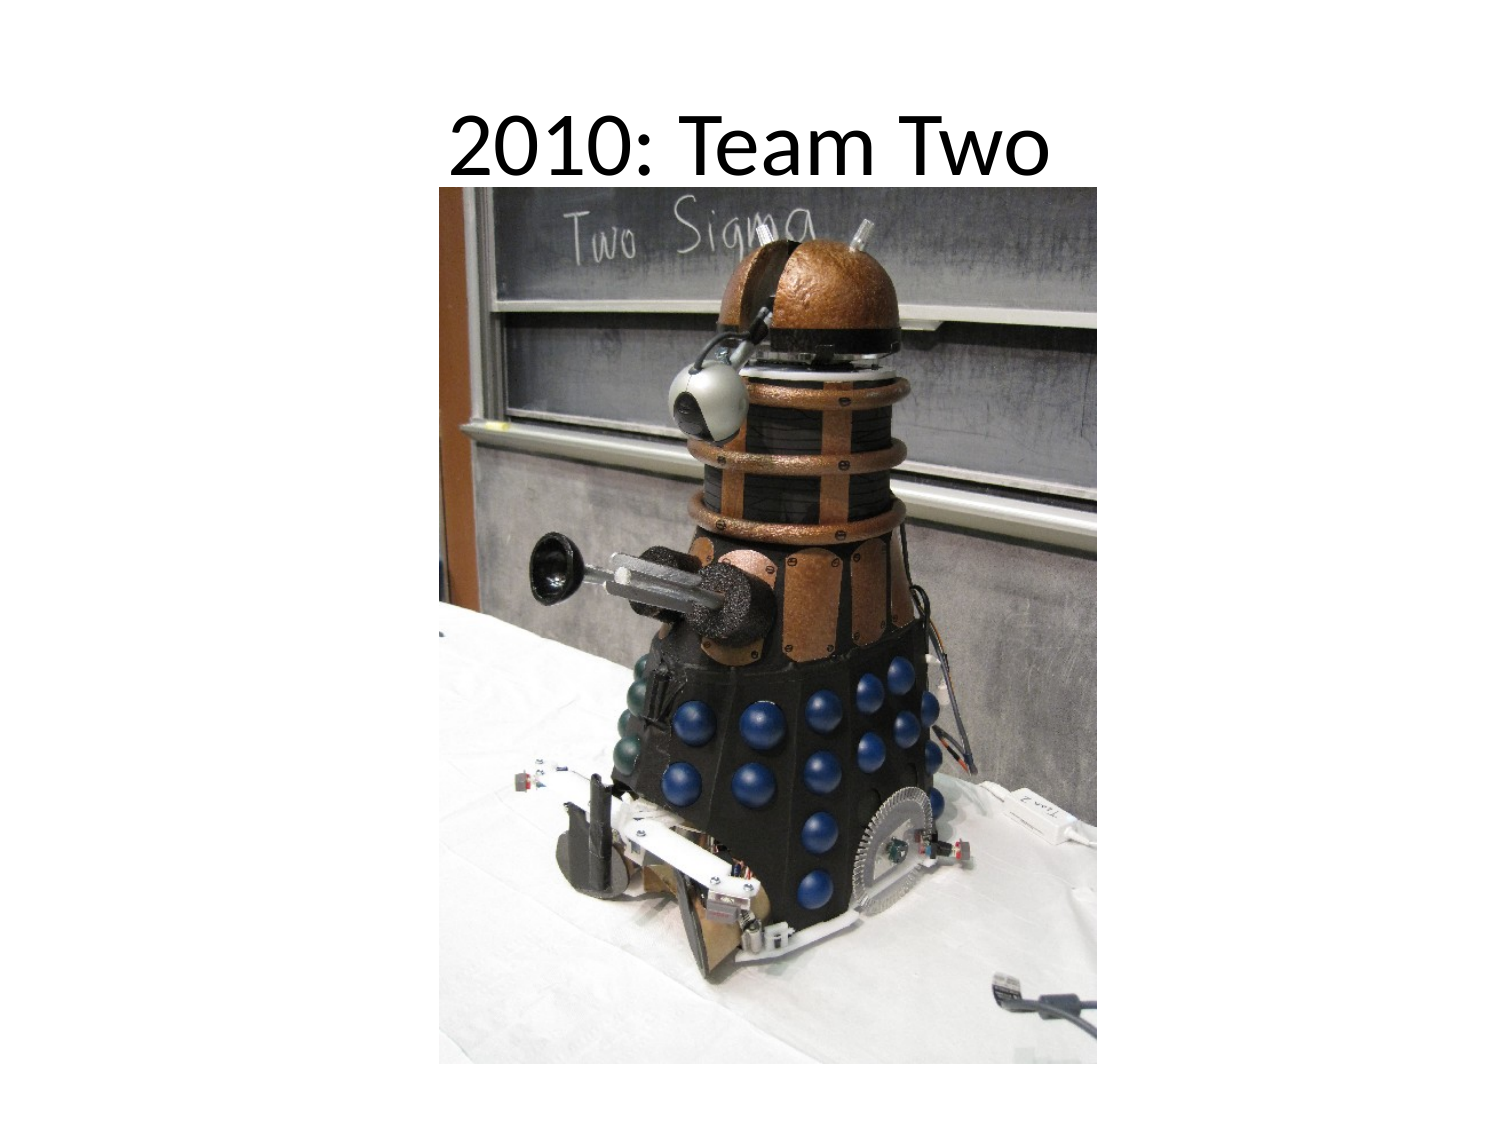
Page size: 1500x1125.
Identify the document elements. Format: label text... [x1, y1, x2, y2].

picture [438, 187, 1098, 1064]
title 2010: Team Two [75, 45, 1425, 233]
